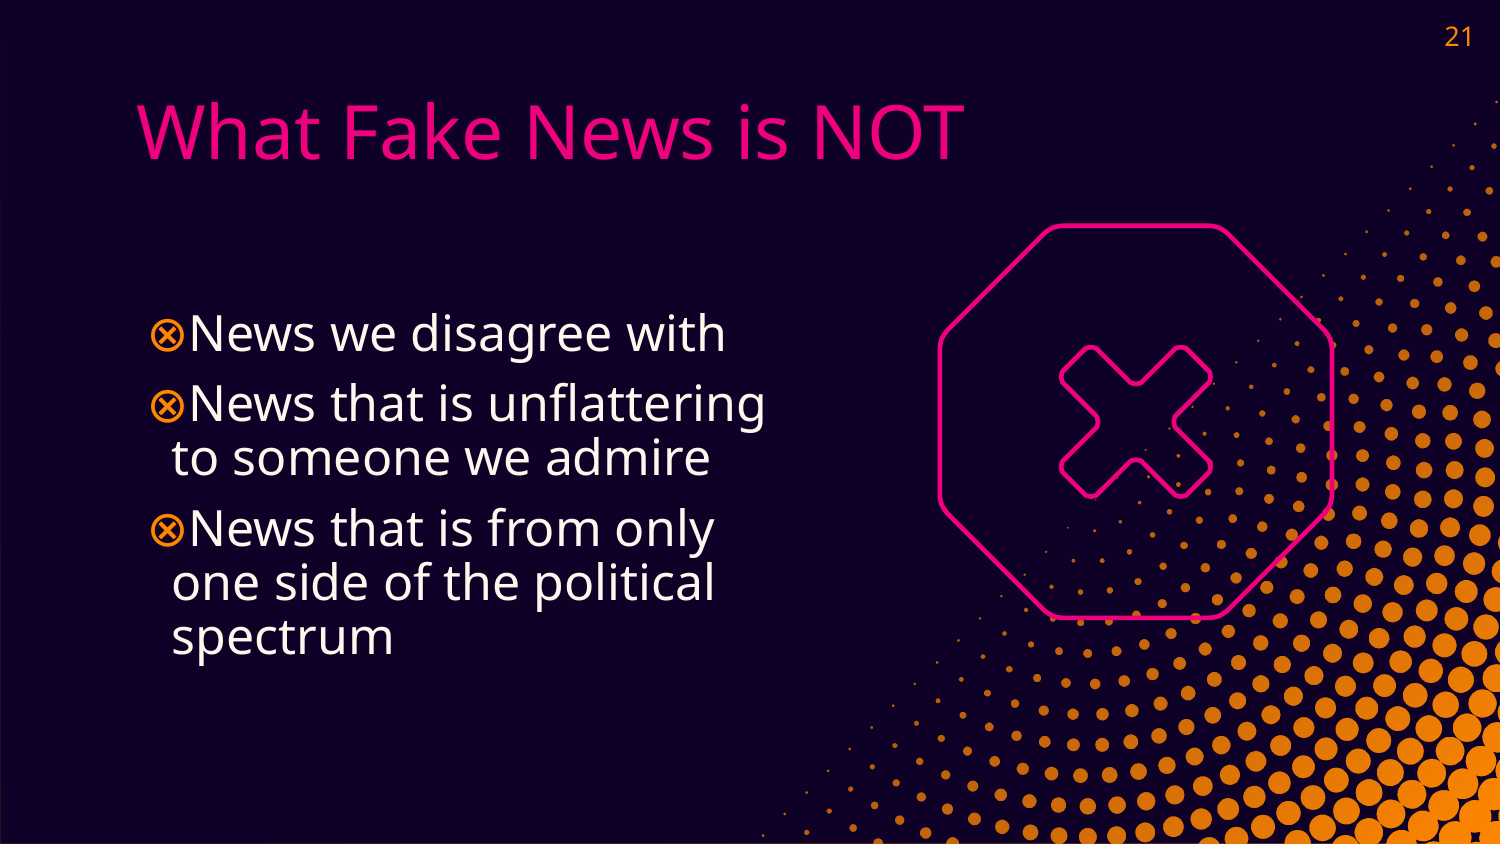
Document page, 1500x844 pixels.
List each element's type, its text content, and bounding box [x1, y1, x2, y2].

title What Fake News is NOT [125, 58, 1152, 200]
slide_number 21 [1385, 5, 1476, 71]
list News we disagree with News that is unflattering to someone we admire News that is from only one side of the political spectrum [125, 246, 825, 727]
